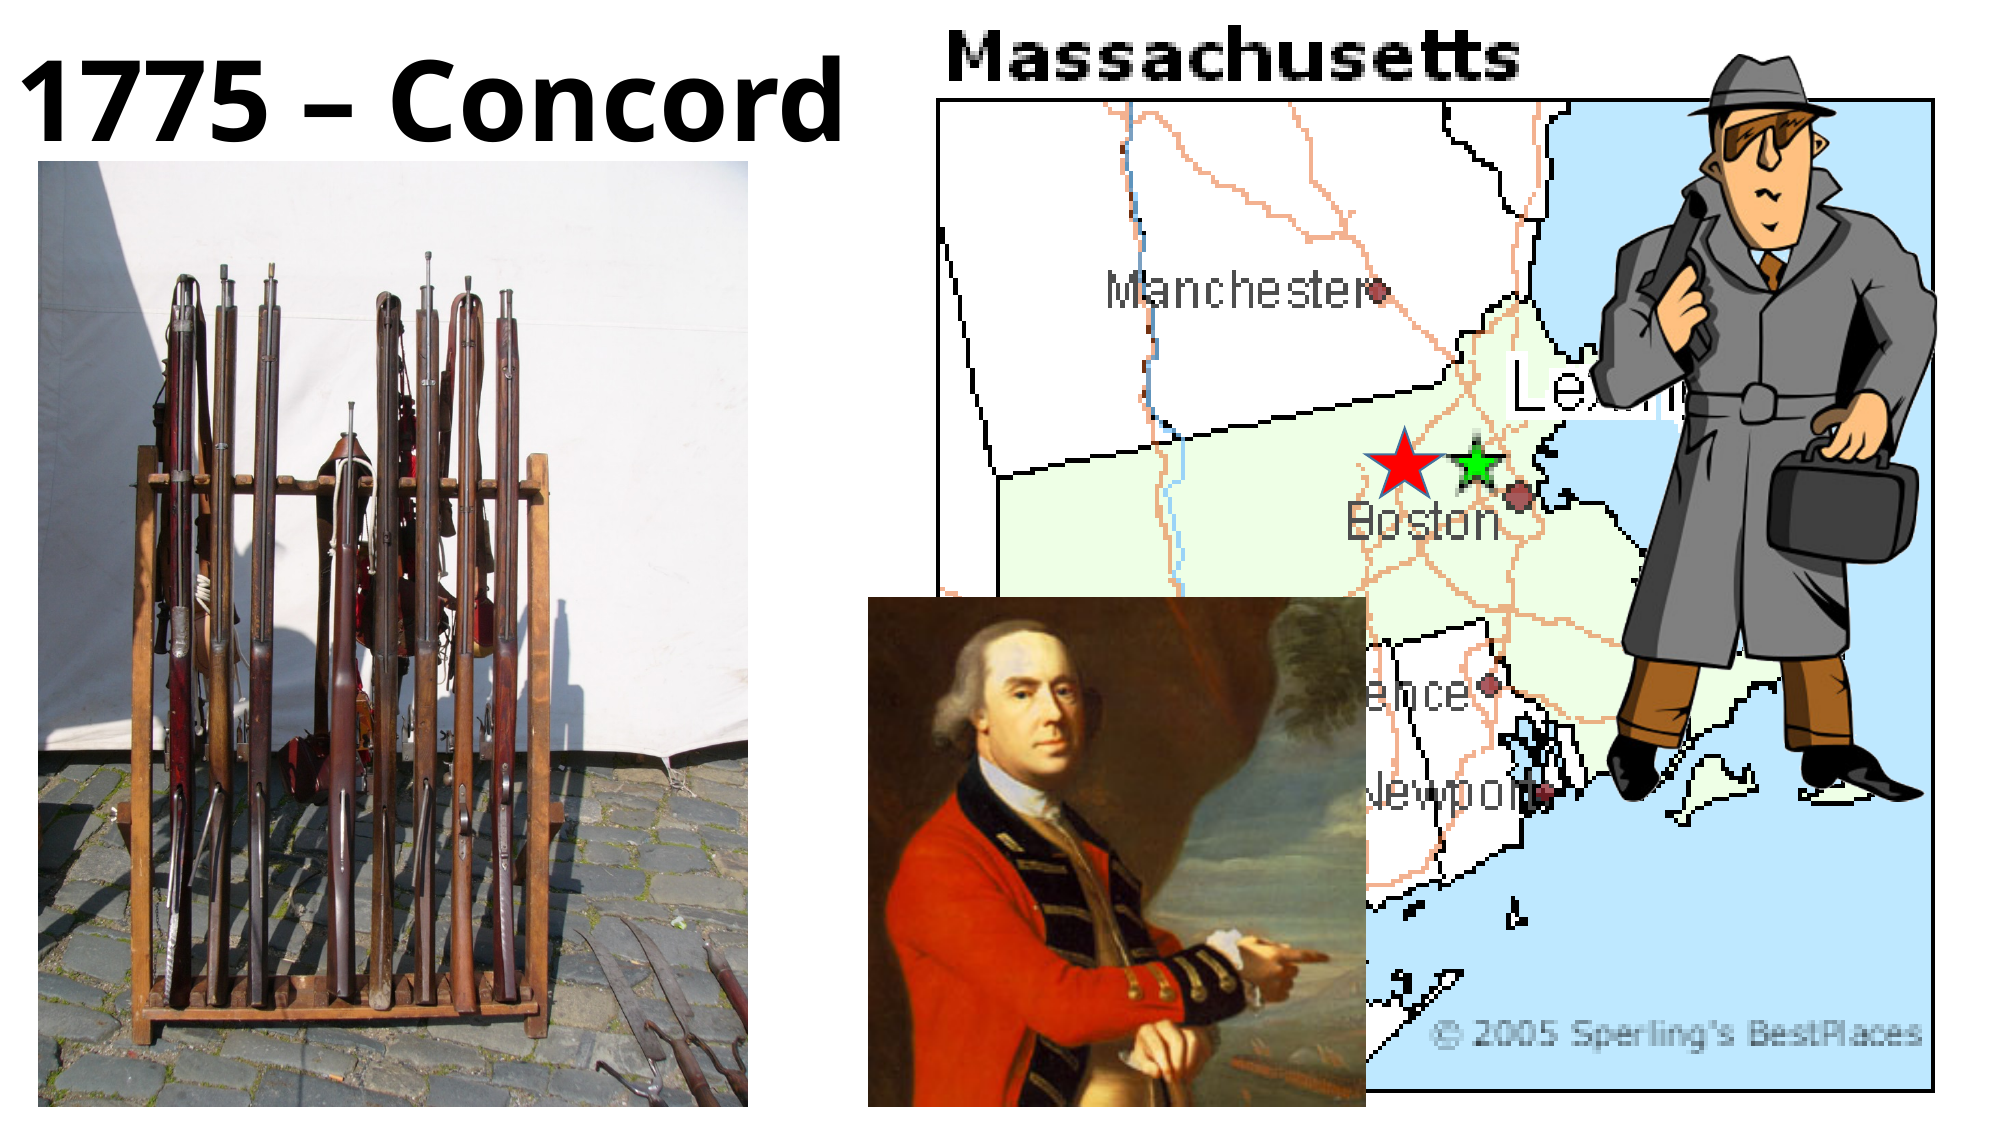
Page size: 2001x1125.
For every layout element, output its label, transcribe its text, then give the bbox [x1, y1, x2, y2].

title 1775 – Concord [0, 0, 868, 215]
picture [38, 161, 748, 1107]
picture [868, 0, 2000, 1125]
